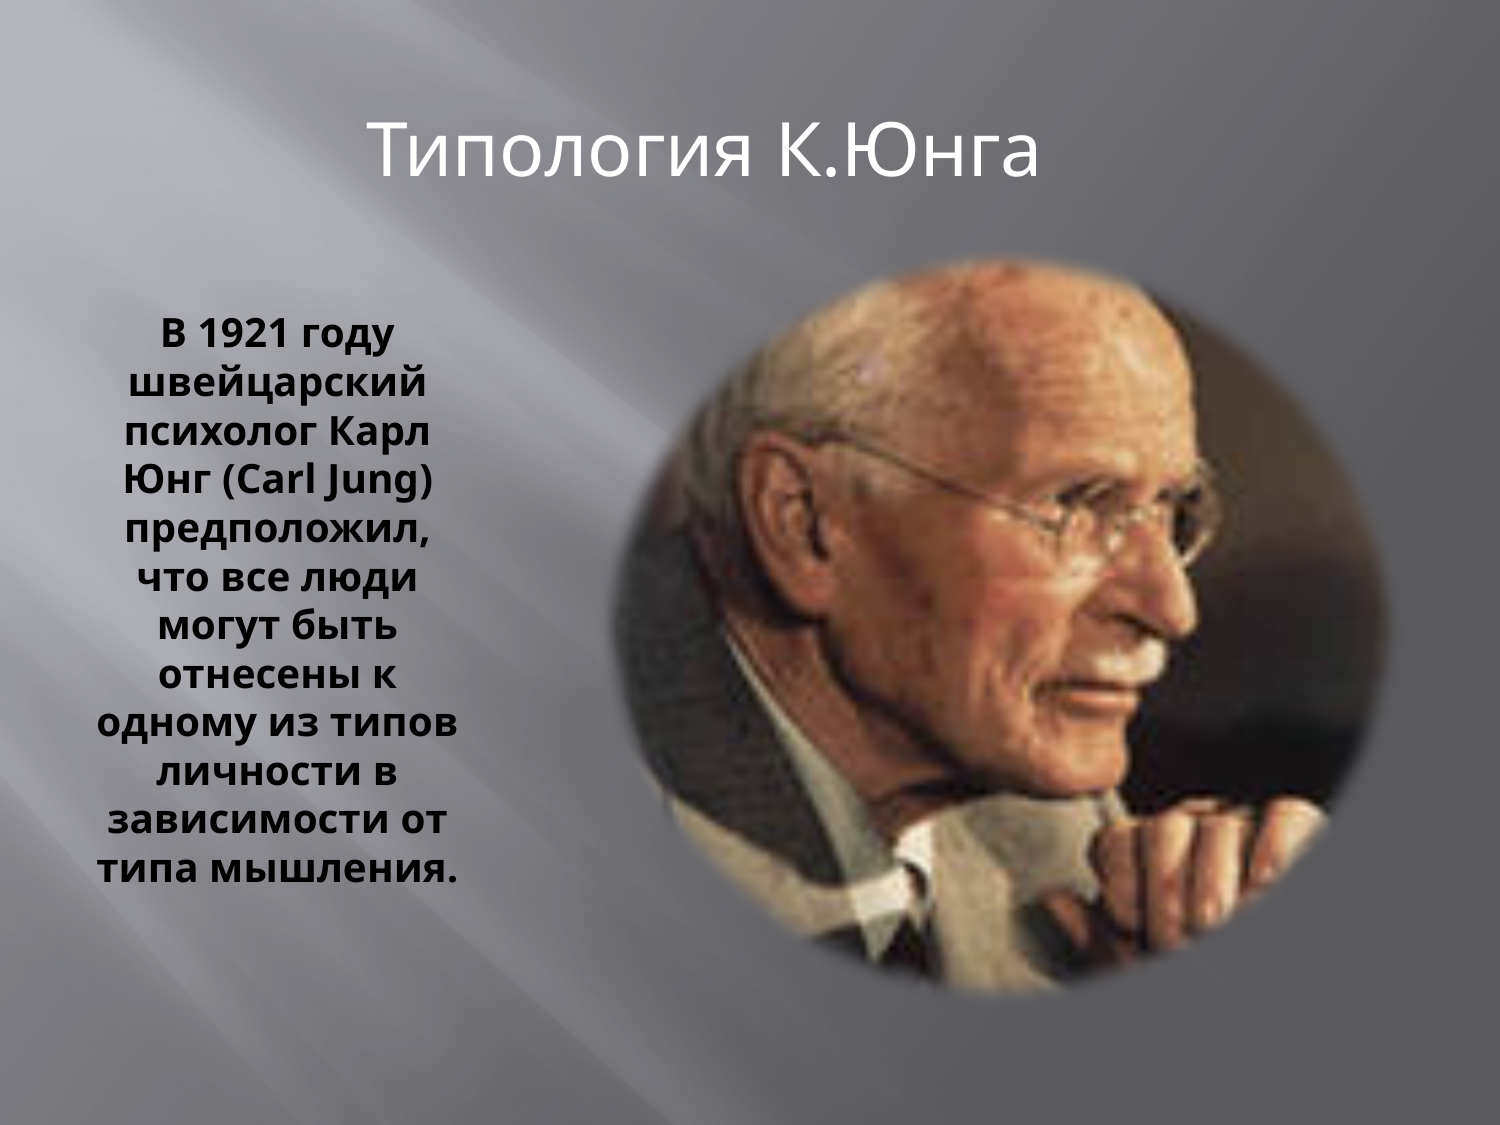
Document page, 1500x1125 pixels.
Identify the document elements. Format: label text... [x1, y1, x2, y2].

text_box Типология К.Юнга [351, 93, 1243, 199]
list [597, 245, 1407, 1009]
title В 1921 году швейцарский психолог Карл Юнг (Carl Jung) предположил, что все люди могут быть отнесены к одному из типов личности в зависимости от типа мышления. [75, 292, 481, 938]
